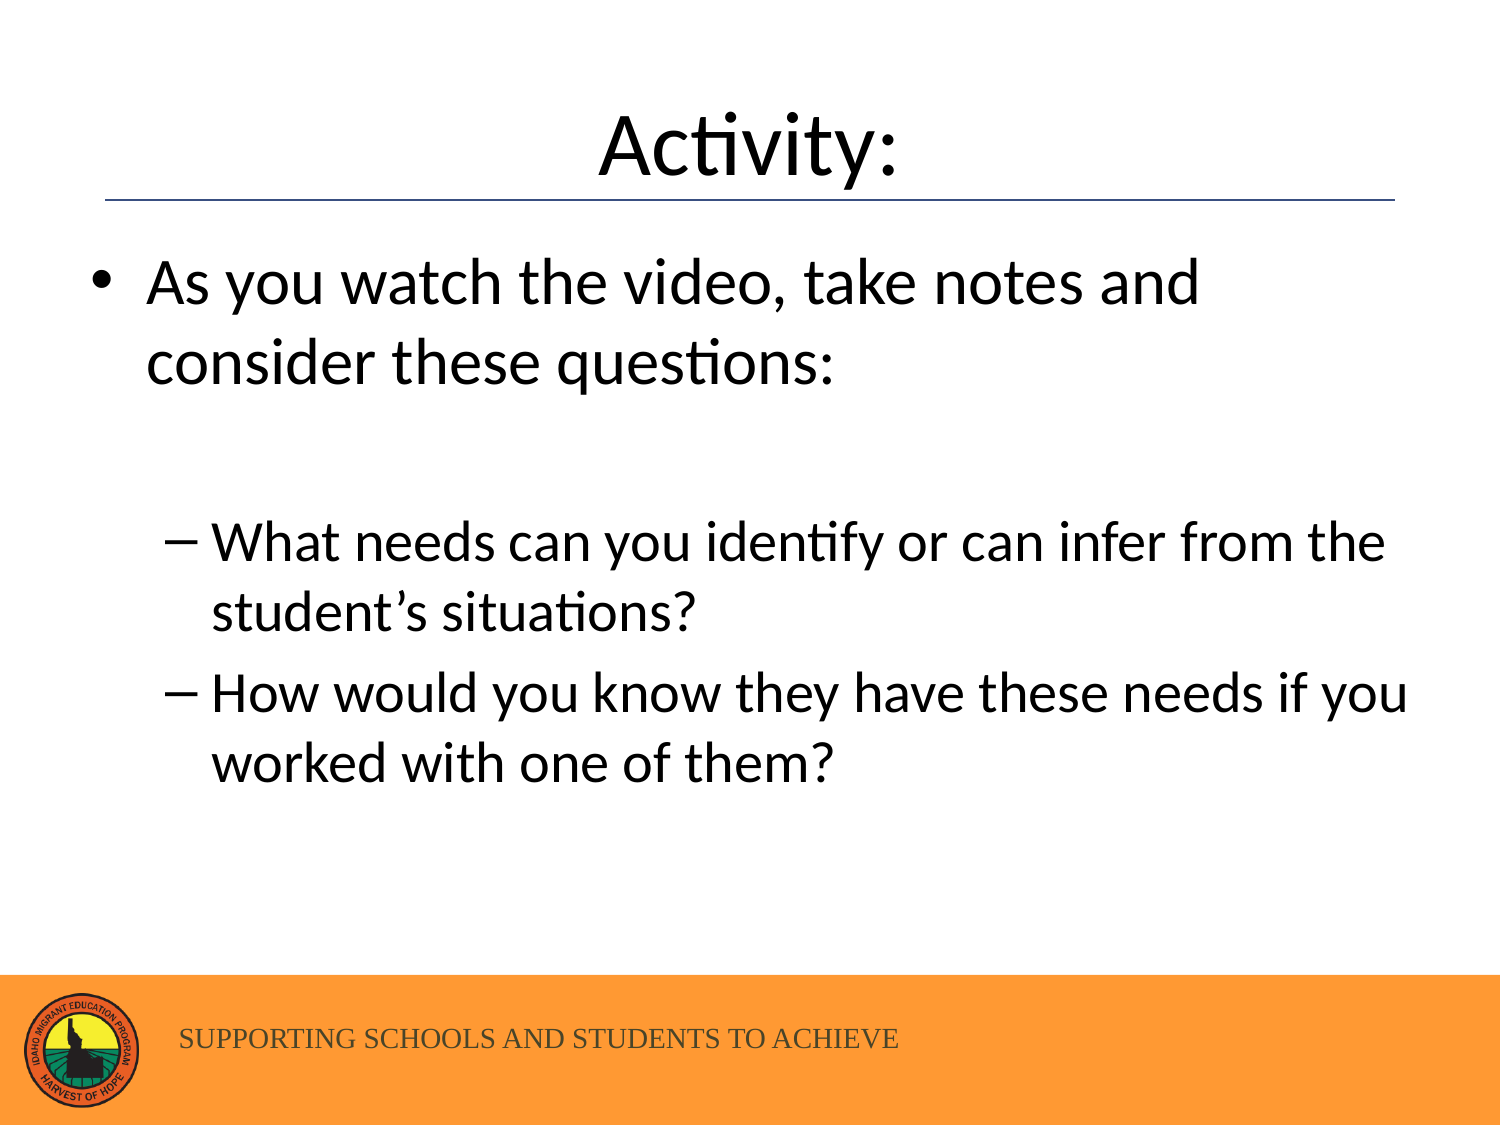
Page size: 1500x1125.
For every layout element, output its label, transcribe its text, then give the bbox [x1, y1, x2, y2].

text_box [0, 974, 1500, 1125]
list As you watch the video, take notes and consider these questions: What needs can you identify or can infer from the student’s situations? How would you know they have these needs if you worked with one of them? [75, 230, 1425, 973]
title Activity: [75, 45, 1425, 230]
